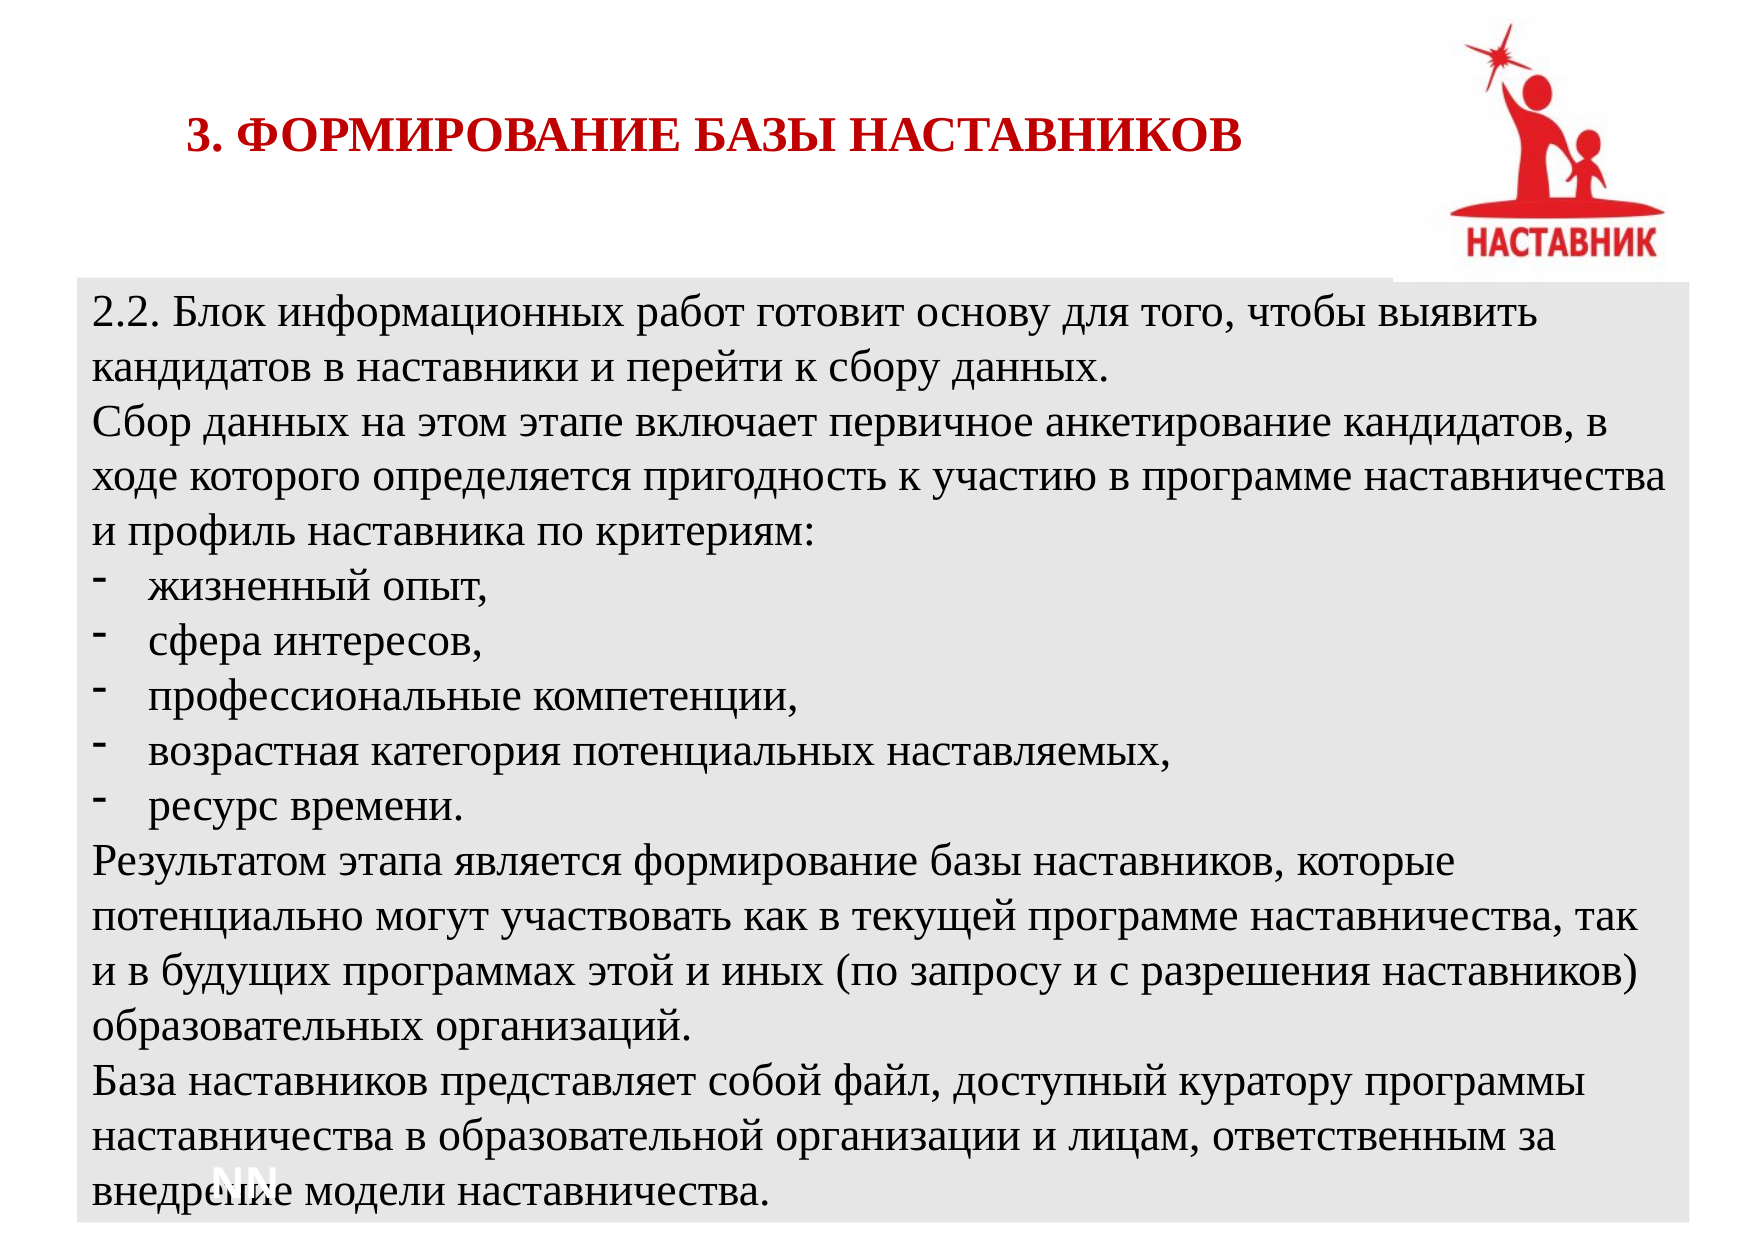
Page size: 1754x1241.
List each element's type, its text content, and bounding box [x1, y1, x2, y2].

text_box 3. ФОРМИРОВАНИЕ БАЗЫ НАСТАВНИКОВ [145, 94, 1285, 229]
text_box NN [194, 1148, 294, 1215]
text_box [77, 45, 989, 161]
text_box 2.2. Блок информационных работ готовит основу для того, чтобы выявить кандидатов в наставники и перейти к сбору данных. Сбор данных на этом этапе включает первичное анкетирование кандидатов, в ходе которого определяется пригодность к участию в программе наставничества и профиль наставника по критериям: жизненный опыт, сфера интересов, профессиональные компетенции, возрастная категория потенциальных наставляемых, ресурс времени. Результатом этапа является формирование базы наставников, которые потенциально могут участвовать как в текущей программе наставничества, так и в будущих программах этой и иных (по запросу и с разрешения наставников) образовательных организаций. База наставников представляет собой файл, доступный куратору программы наставничества в образовательной организации и лицам, ответственным за внедрение модели наставничества. [76, 277, 1690, 1223]
picture [1393, 0, 1722, 282]
